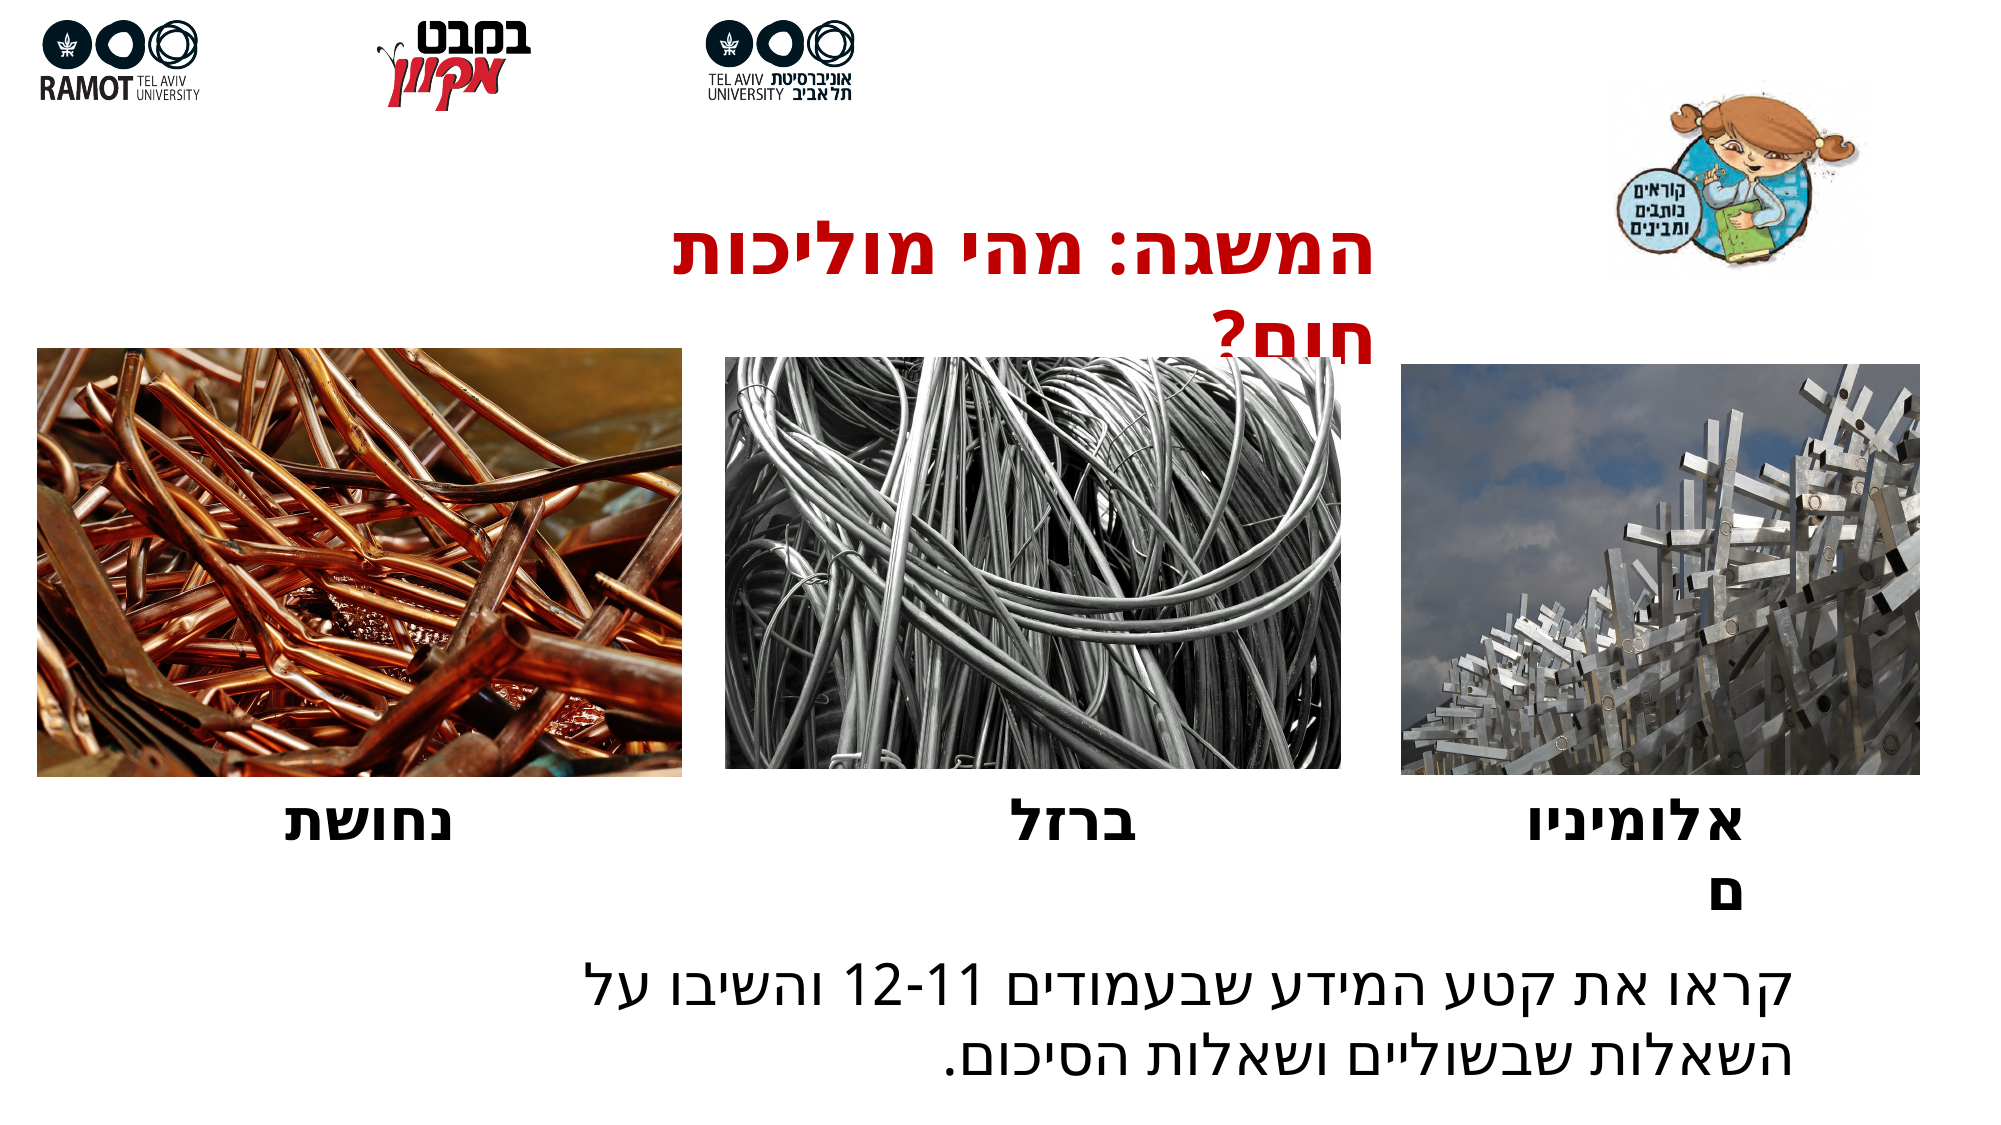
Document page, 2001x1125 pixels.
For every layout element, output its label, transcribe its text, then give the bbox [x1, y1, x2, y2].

text_box נחושת [238, 777, 471, 860]
text_box קראו את קטע המידע שבעמודים 12-11 והשיבו על השאלות שבשוליים ושאלות הסיכום. [493, 939, 1811, 1095]
picture [1400, 364, 1920, 775]
picture [1607, 80, 1867, 281]
picture [37, 348, 682, 777]
picture [725, 357, 1341, 769]
text_box אלומיניום [1486, 775, 1762, 930]
text_box ברזל [939, 774, 1153, 860]
text_box המשגה: מהי מוליכות חום? [493, 192, 1394, 387]
picture [37, 18, 857, 113]
